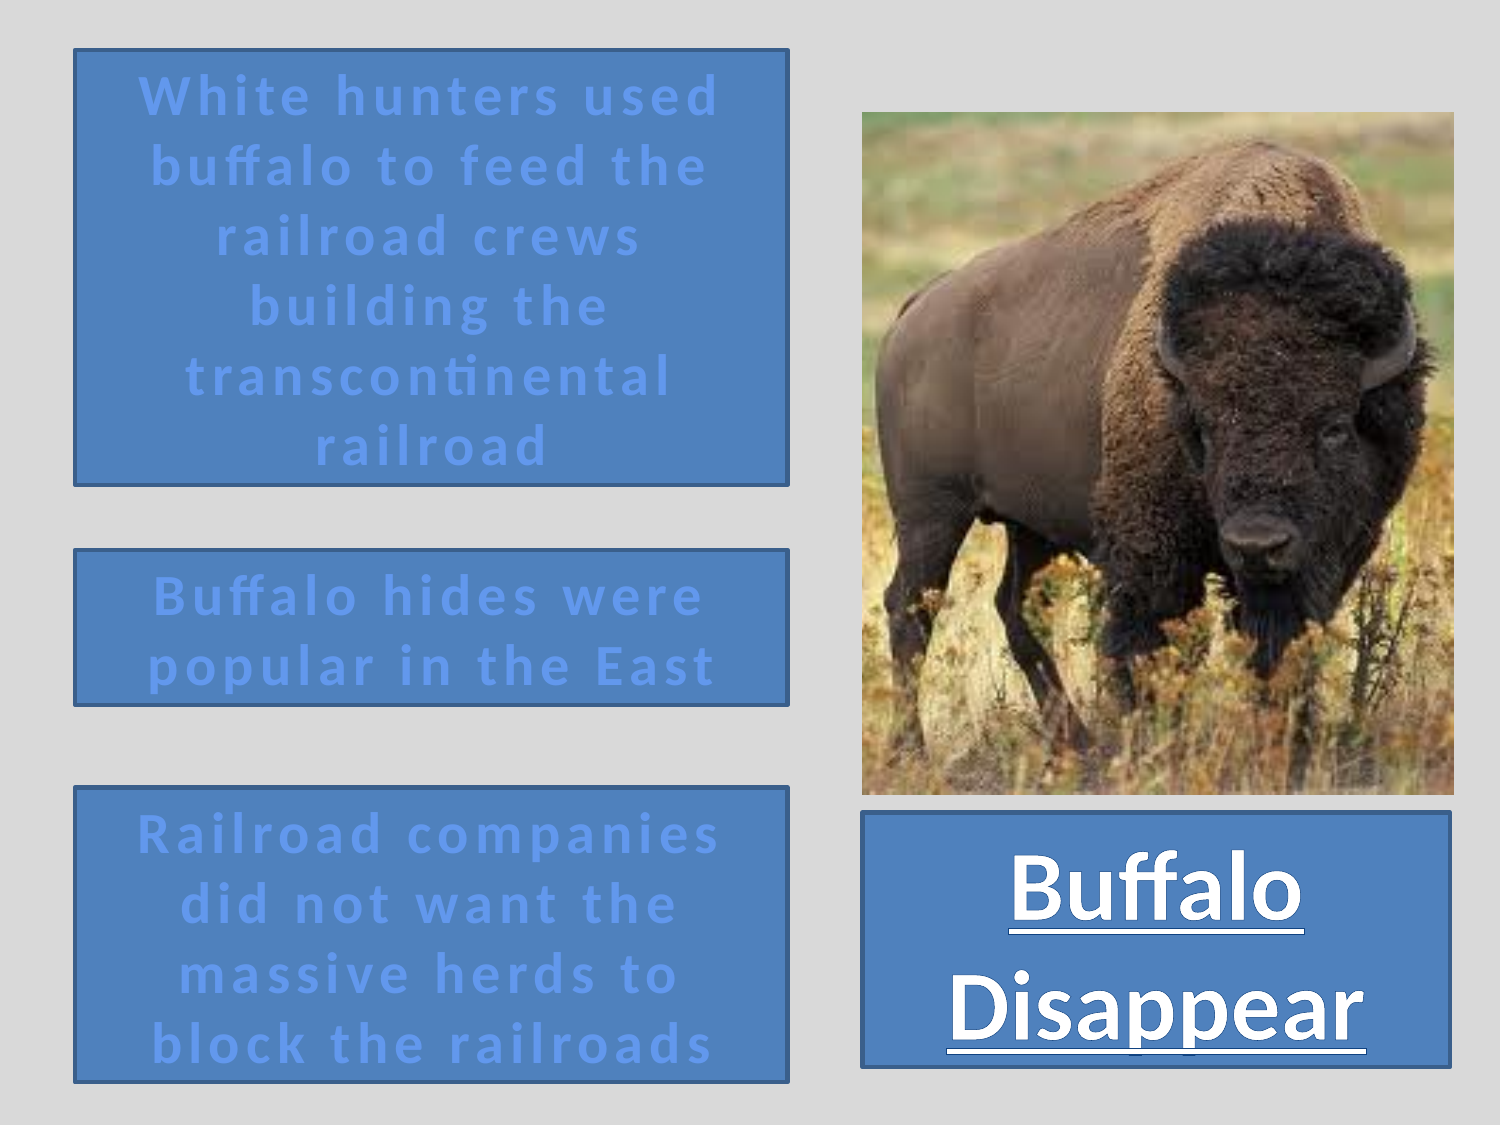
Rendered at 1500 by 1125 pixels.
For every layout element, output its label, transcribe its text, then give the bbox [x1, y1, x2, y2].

picture [862, 112, 1454, 795]
text_box Buffalo hides were popular in the East [73, 548, 790, 707]
text_box Railroad companies did not want the massive herds to block the railroads [73, 785, 790, 1084]
text_box White hunters used buffalo to feed the railroad crews building the transcontinental railroad [73, 48, 790, 487]
text_box Buffalo Disappear [860, 810, 1452, 1069]
